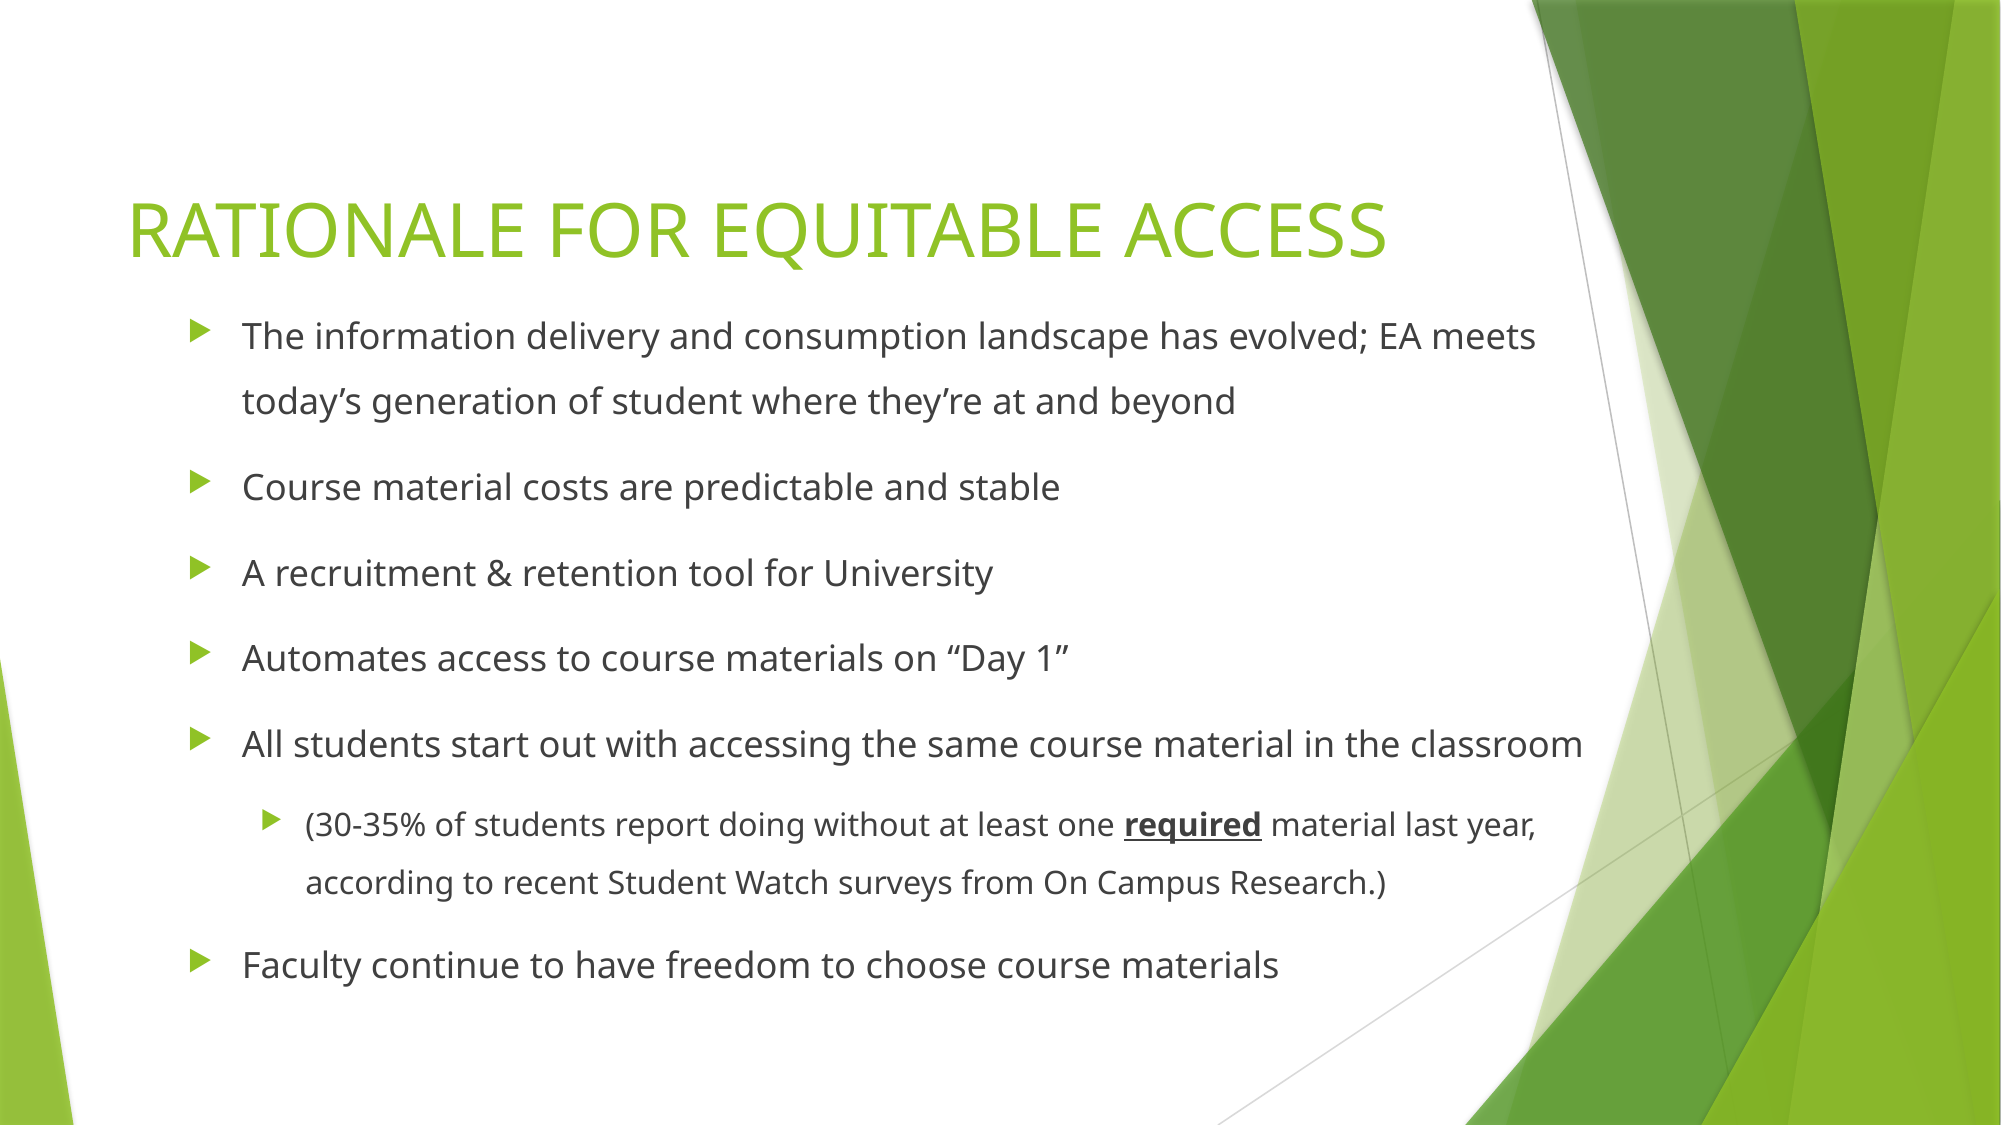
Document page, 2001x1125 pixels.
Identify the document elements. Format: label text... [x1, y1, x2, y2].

title Rationale for Equitable access [111, 174, 1522, 317]
list The information delivery and consumption landscape has evolved; EA meets today’s generation of student where they’re at and beyond Course material costs are predictable and stable A recruitment & retention tool for University Automates access to course materials on “Day 1” All students start out with accessing the same course material in the classroom (30-35% of students report doing without at least one required material last year, according to recent Student Watch surveys from On Campus Research.) Faculty continue to have freedom to choose course materials [172, 283, 1648, 1043]
